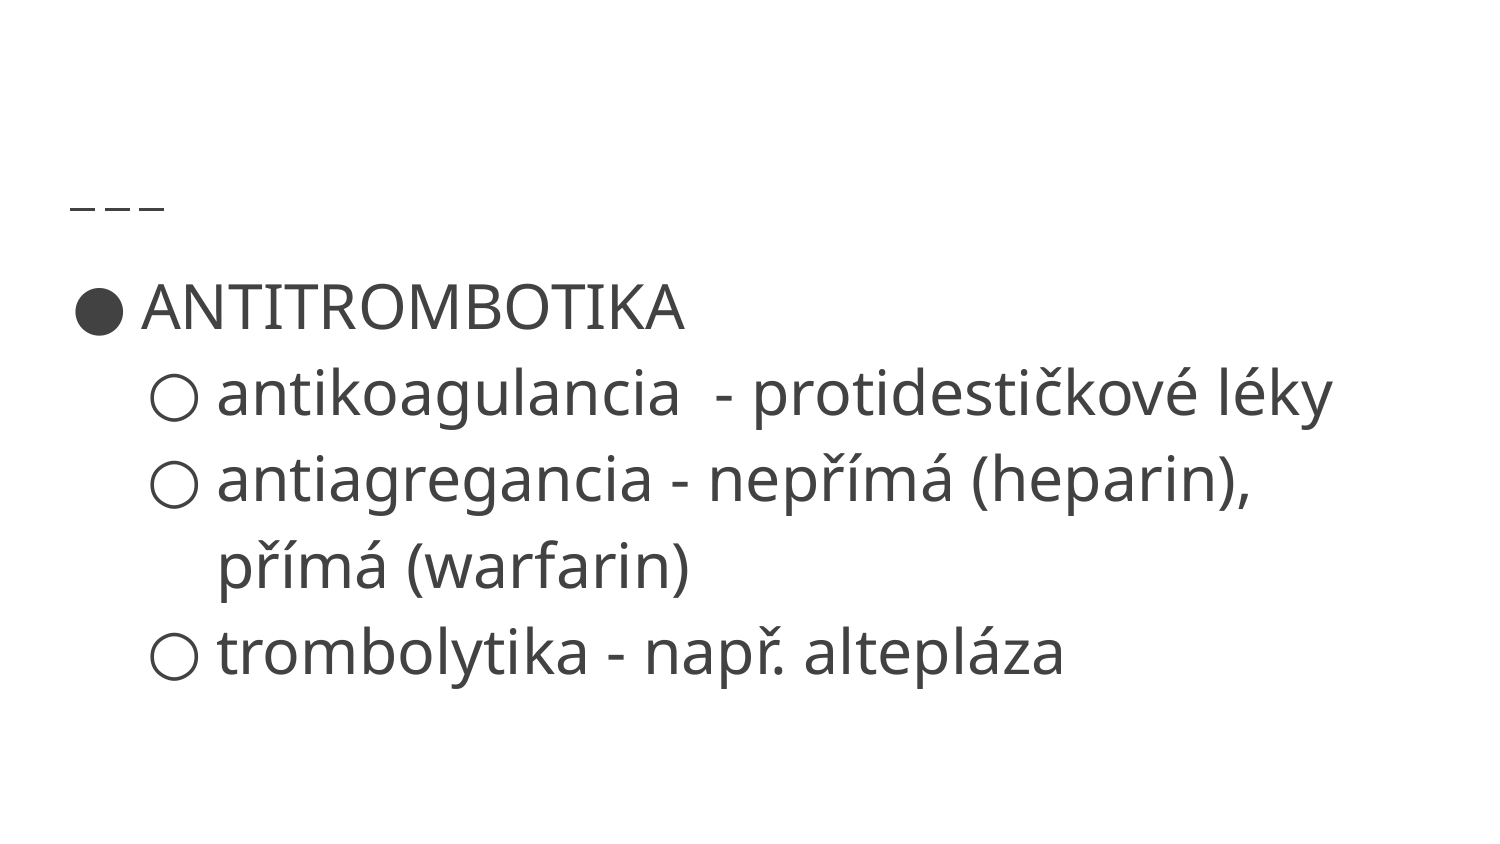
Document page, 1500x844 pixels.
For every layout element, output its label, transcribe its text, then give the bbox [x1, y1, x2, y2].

list ANTITROMBOTIKA antikoagulancia - protidestičkové léky antiagregancia - nepřímá (heparin), přímá (warfarin) trombolytika - např. altepláza [51, 240, 1449, 750]
